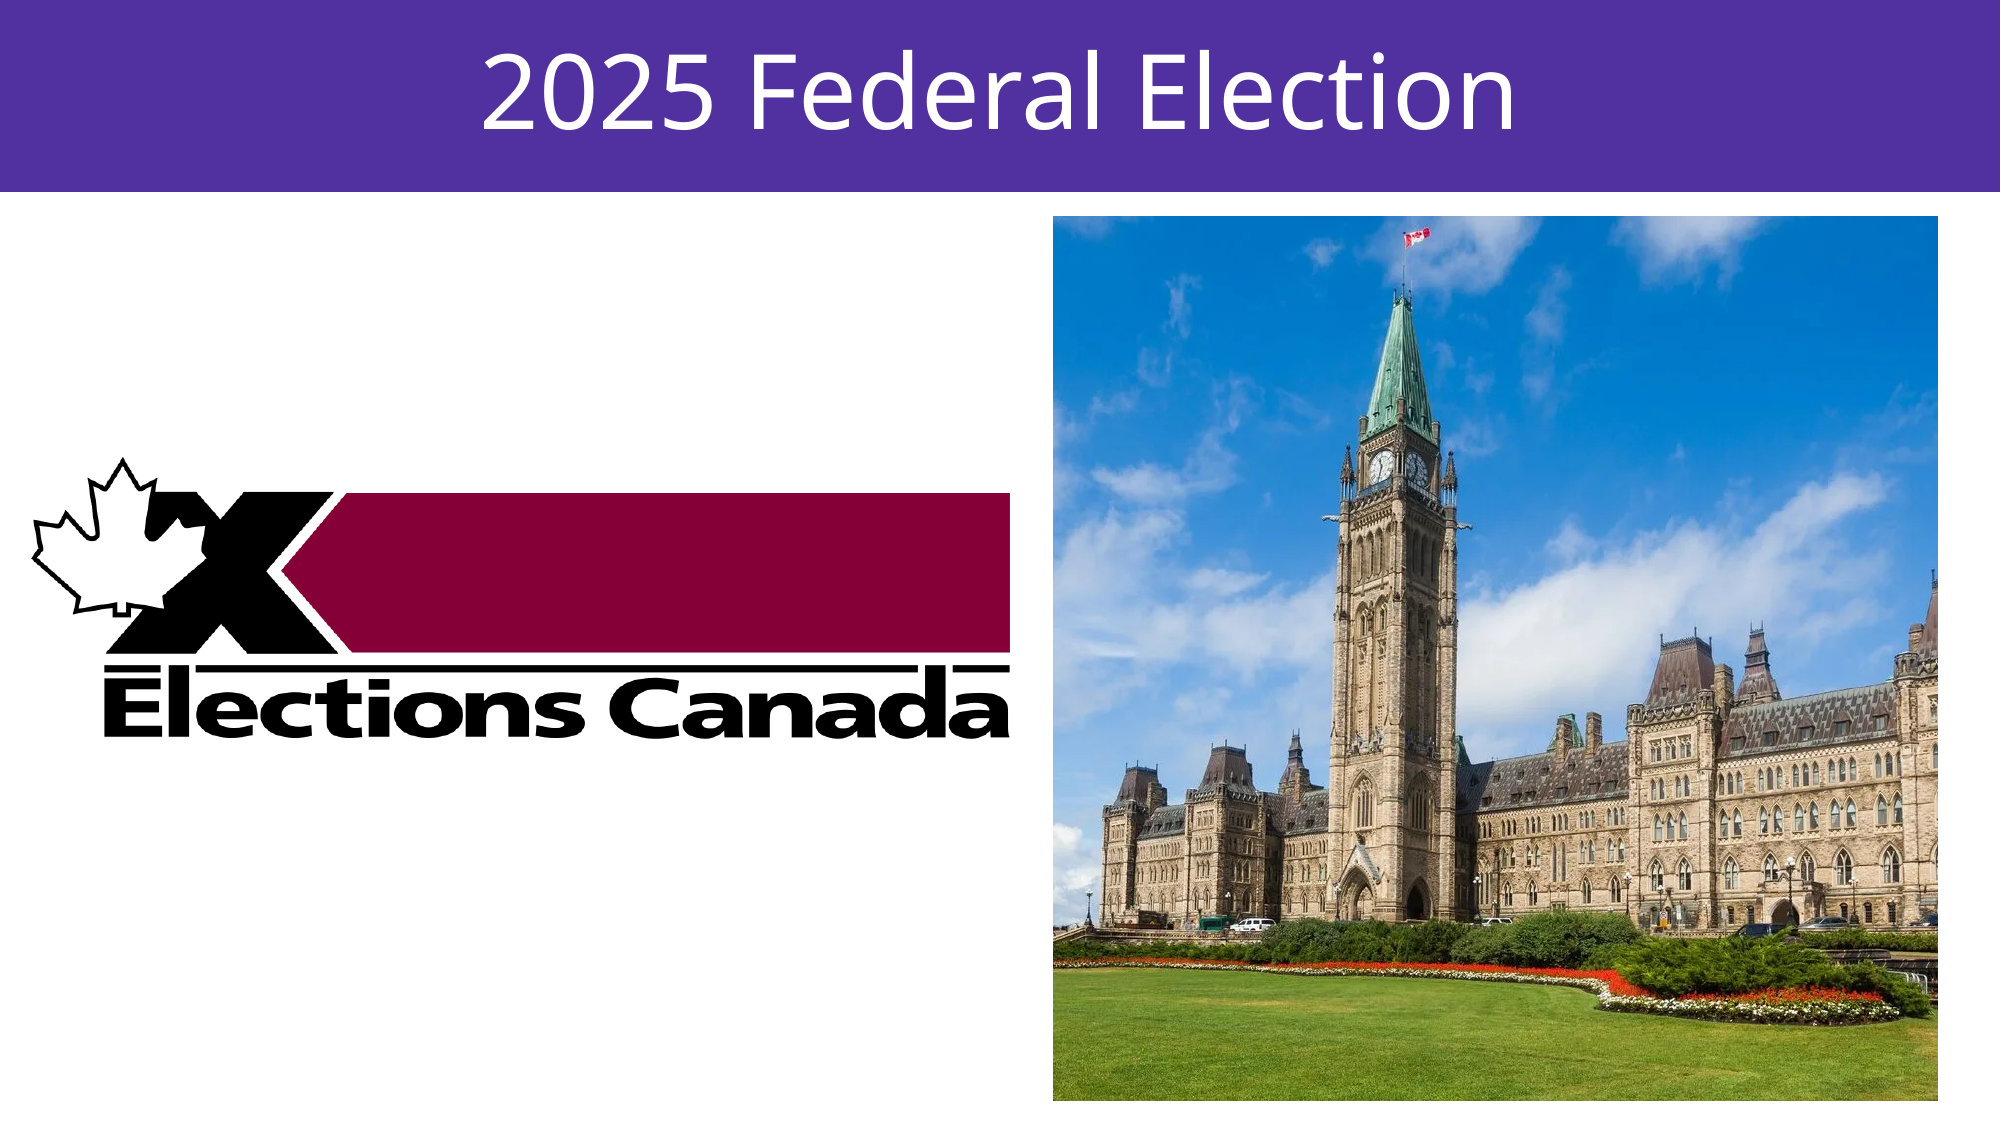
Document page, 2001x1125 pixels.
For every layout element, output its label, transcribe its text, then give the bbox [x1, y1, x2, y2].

picture [1053, 216, 1938, 1101]
title 2025 Federal Election [0, 0, 2000, 192]
picture [23, 449, 1019, 744]
